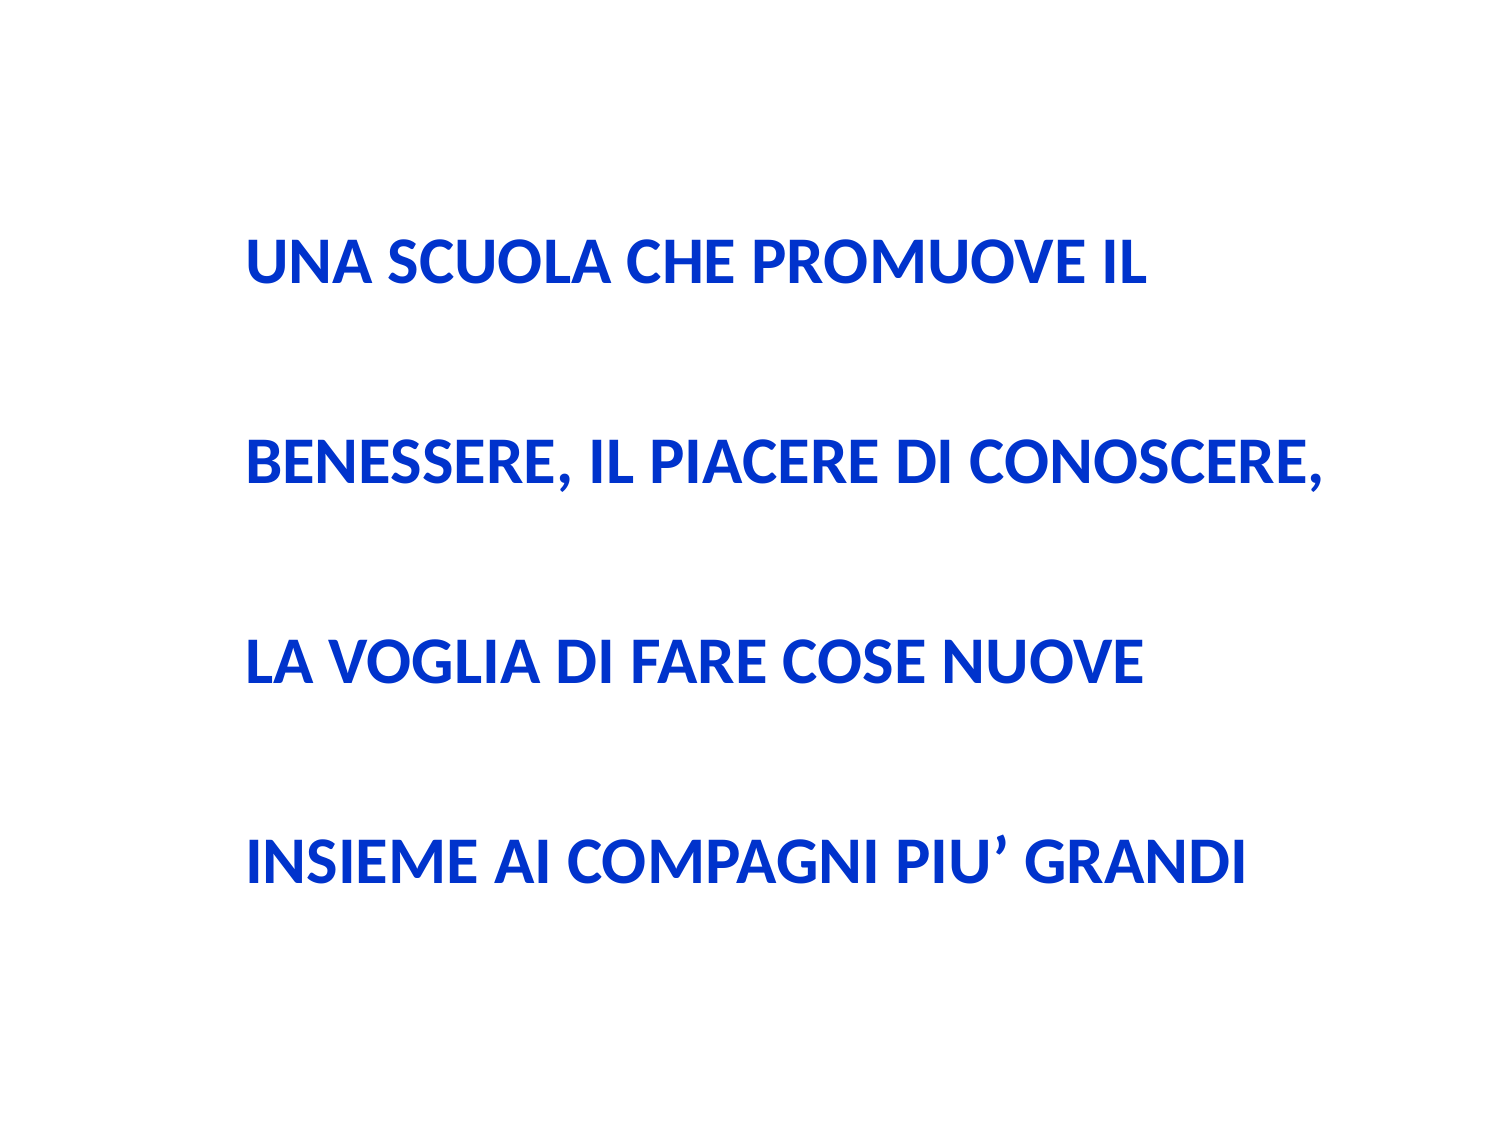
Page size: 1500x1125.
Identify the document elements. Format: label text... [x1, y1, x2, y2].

text_box UNA SCUOLA CHE PROMUOVE IL BENESSERE, IL PIACERE DI CONOSCERE, LA VOGLIA DI FARE COSE NUOVE INSIEME AI COMPAGNI PIU’ GRANDI [230, 89, 1376, 905]
